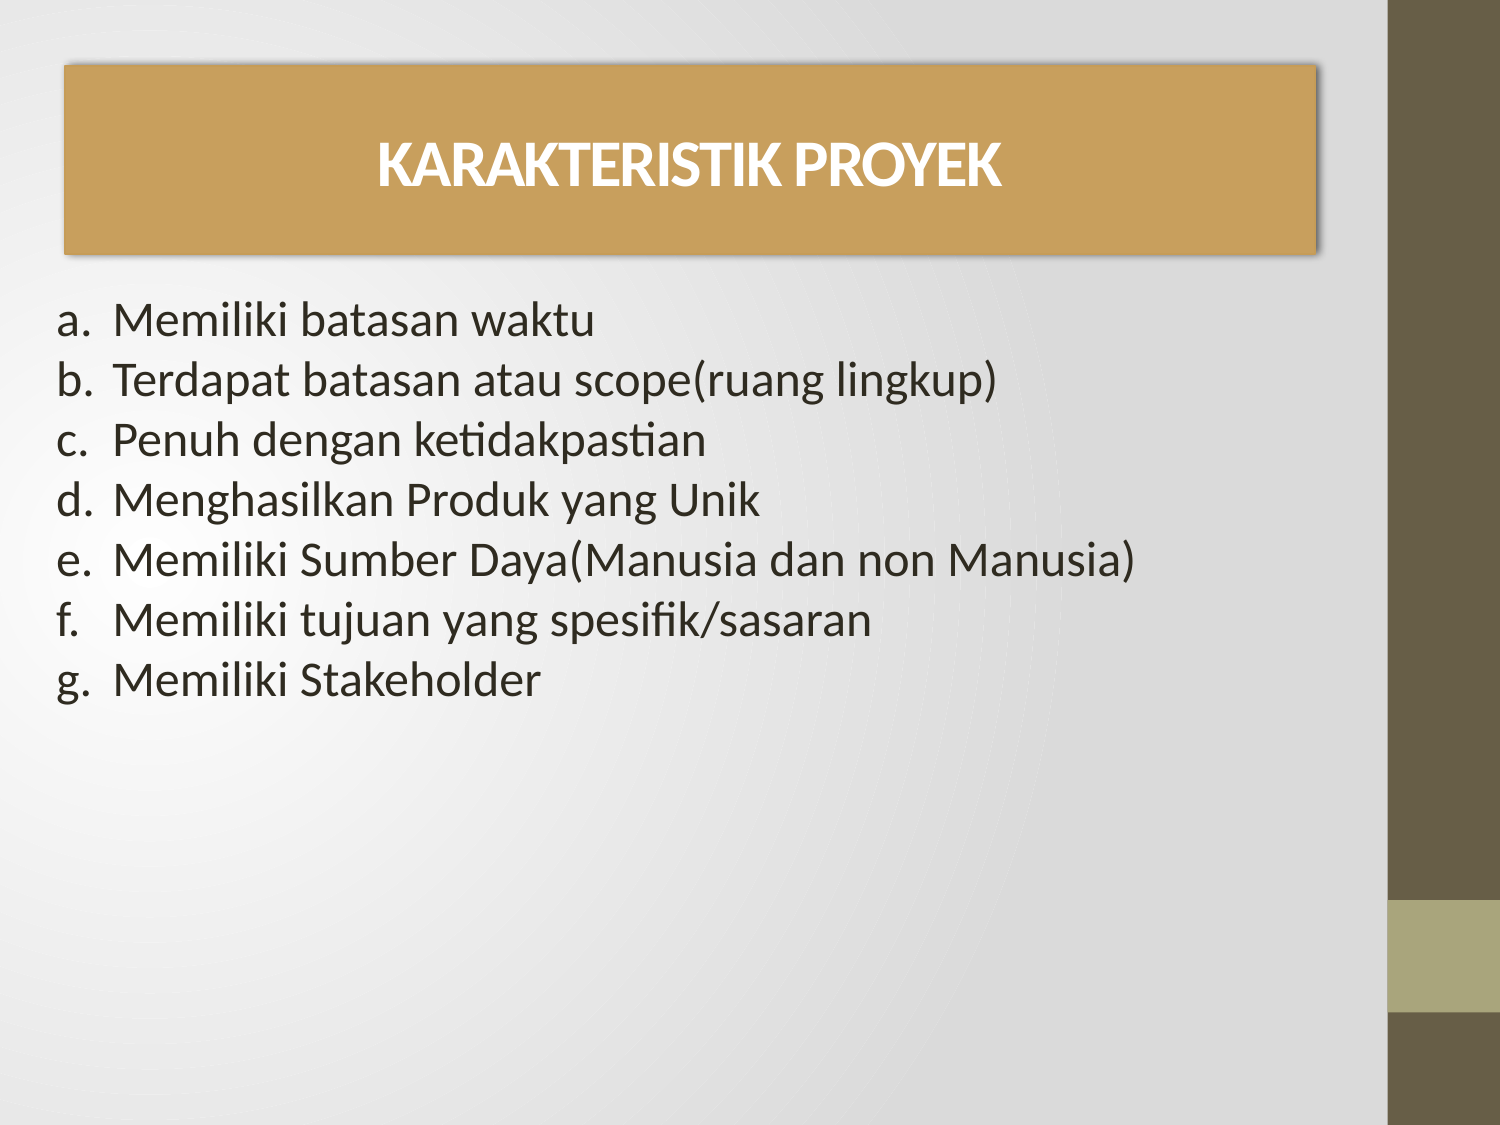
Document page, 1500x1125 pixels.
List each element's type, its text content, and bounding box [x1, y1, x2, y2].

title KARAKTERISTIK PROYEK [64, 65, 1316, 255]
text_box Memiliki batasan waktu Terdapat batasan atau scope(ruang lingkup) Penuh dengan ketidakpastian Menghasilkan Produk yang Unik Memiliki Sumber Daya(Manusia dan non Manusia) Memiliki tujuan yang spesifik/sasaran Memiliki Stakeholder [41, 278, 1292, 714]
